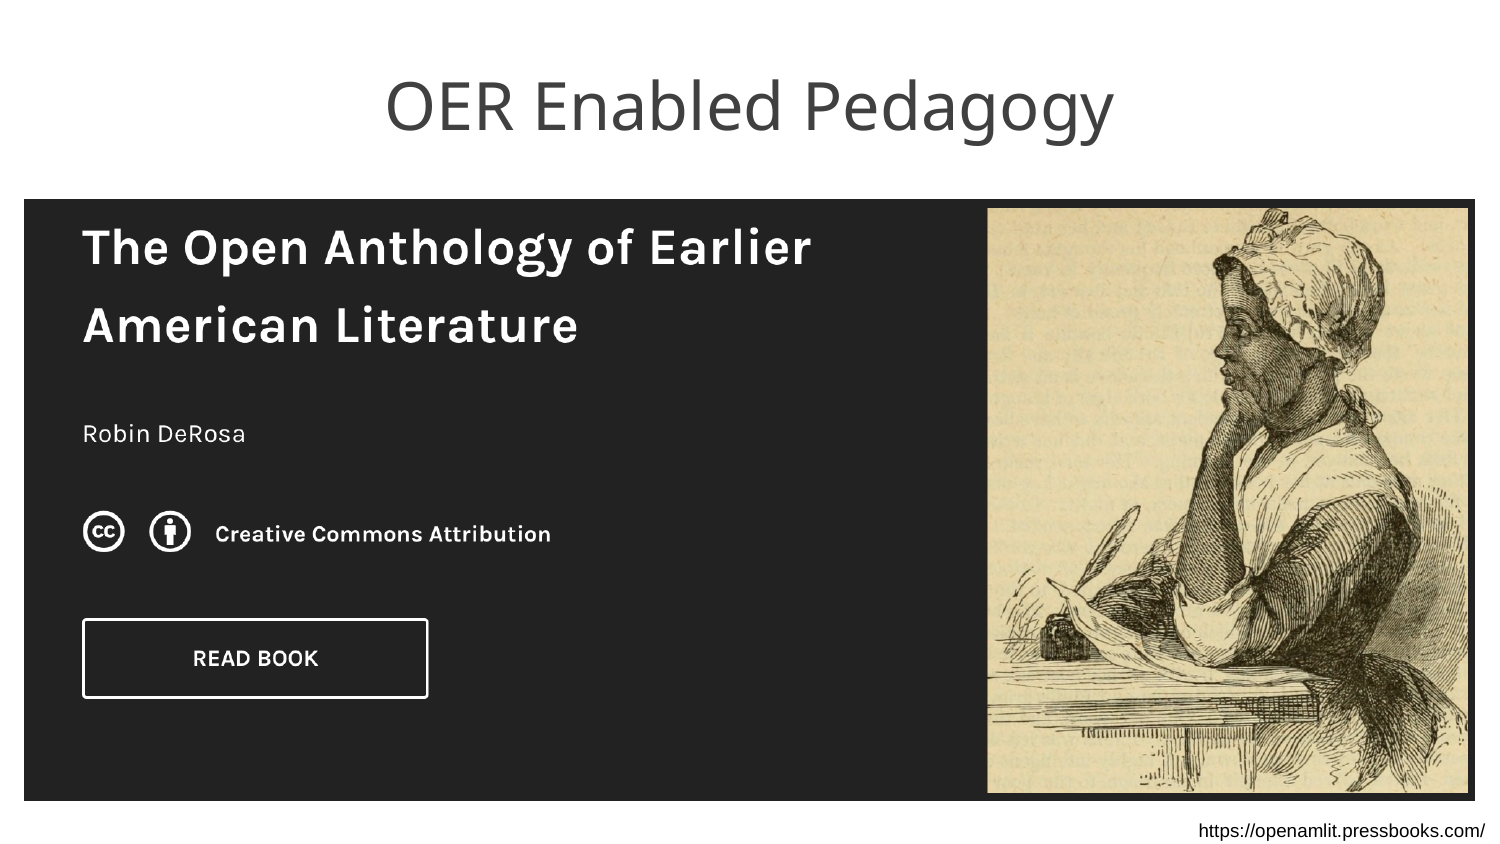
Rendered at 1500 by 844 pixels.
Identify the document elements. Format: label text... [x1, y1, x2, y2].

text_box https://openamlit.pressbooks.com/ [1007, 804, 1500, 844]
title OER Enabled Pedagogy [75, 33, 1425, 175]
picture [24, 199, 1476, 802]
